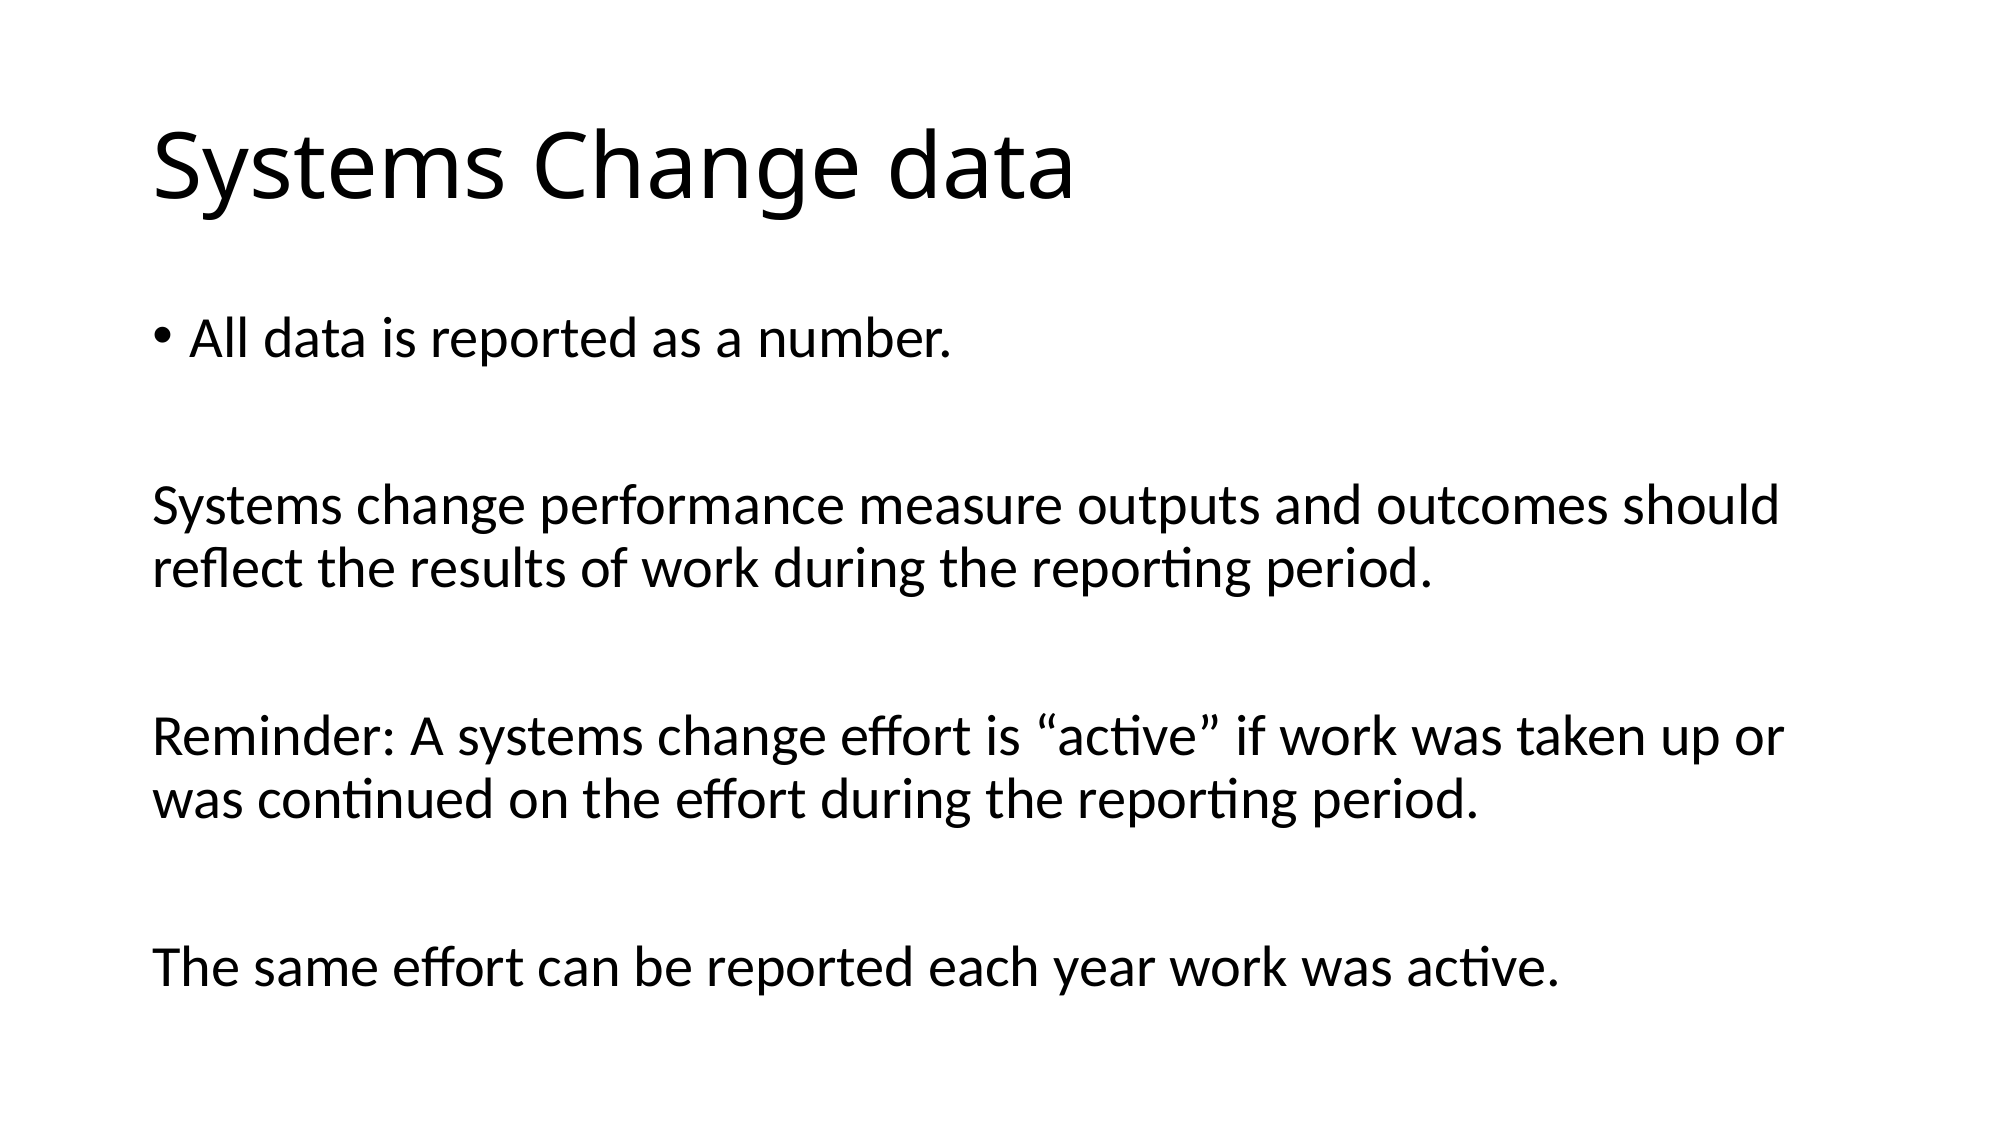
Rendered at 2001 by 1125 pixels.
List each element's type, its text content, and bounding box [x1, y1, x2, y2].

list All data is reported as a number. Systems change performance measure outputs and outcomes should reflect the results of work during the reporting period. Reminder: A systems change effort is “active” if work was taken up or was continued on the effort during the reporting period. The same effort can be reported each year work was active. [137, 299, 1863, 1014]
title Systems Change data [137, 59, 1863, 278]
